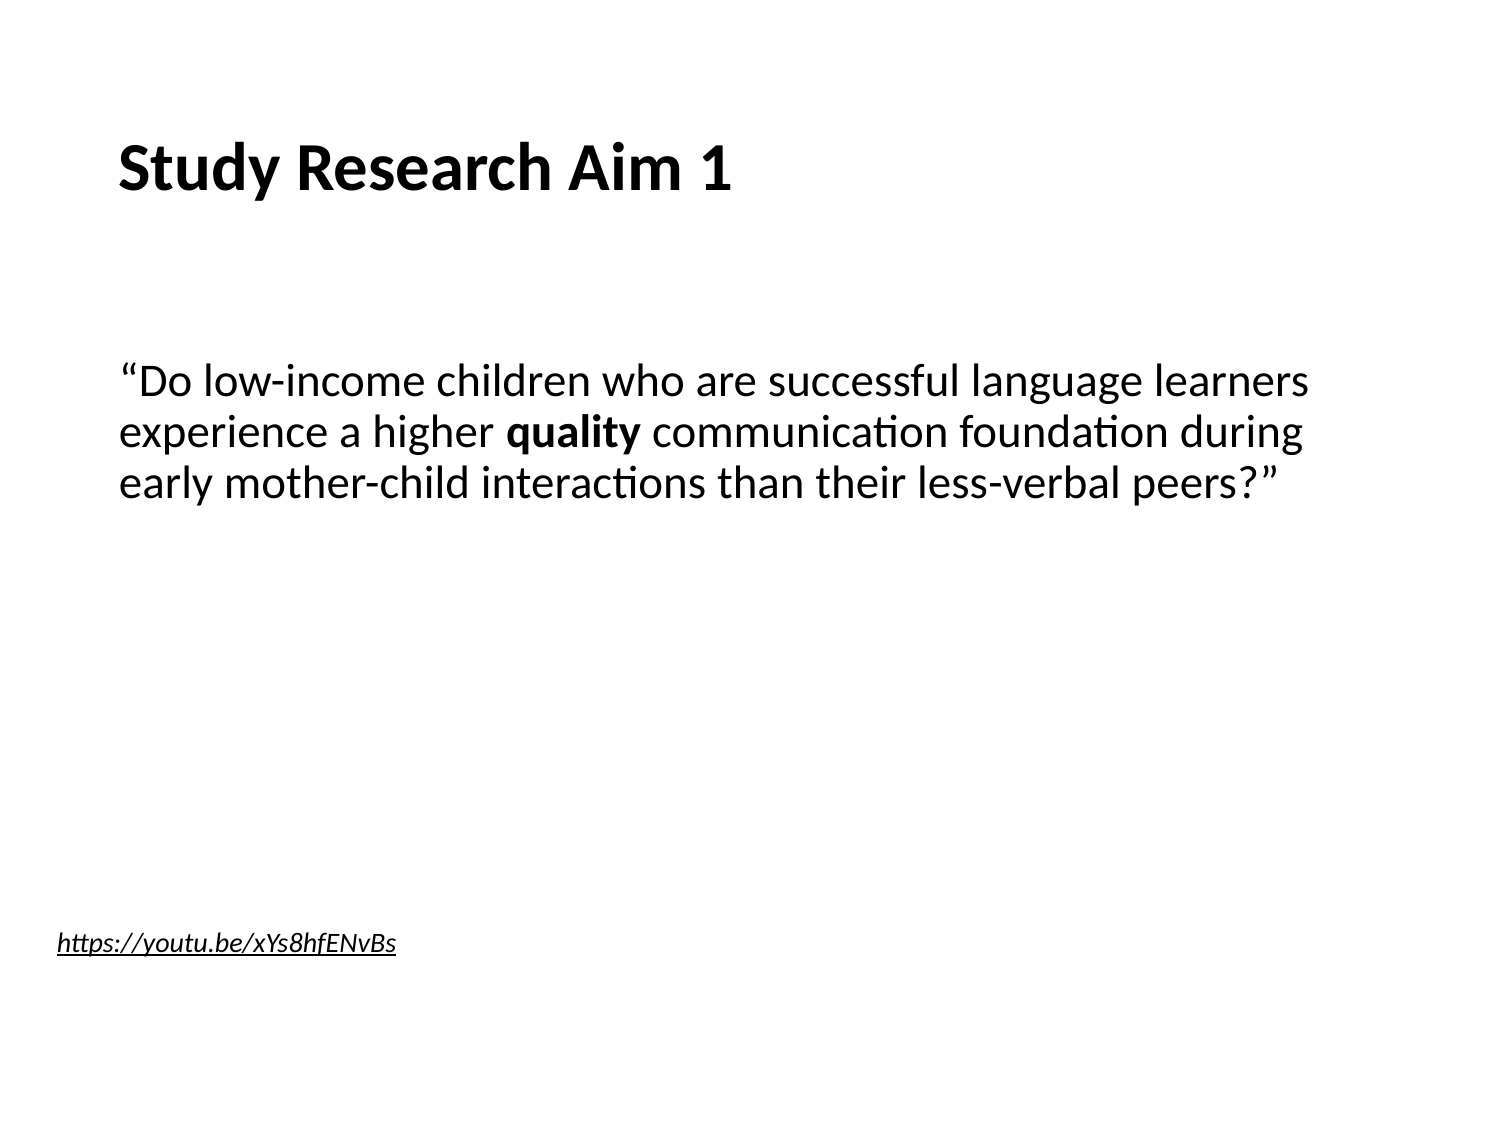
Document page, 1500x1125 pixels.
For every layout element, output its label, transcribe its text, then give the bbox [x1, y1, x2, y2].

title Study Research Aim 1 [103, 59, 1397, 278]
text_box https://youtu.be/xYs8hfENvBs [42, 916, 418, 966]
list “Do low-income children who are successful language learners experience a higher quality communication foundation during early mother-child interactions than their less-verbal peers?” [61, 348, 1397, 866]
